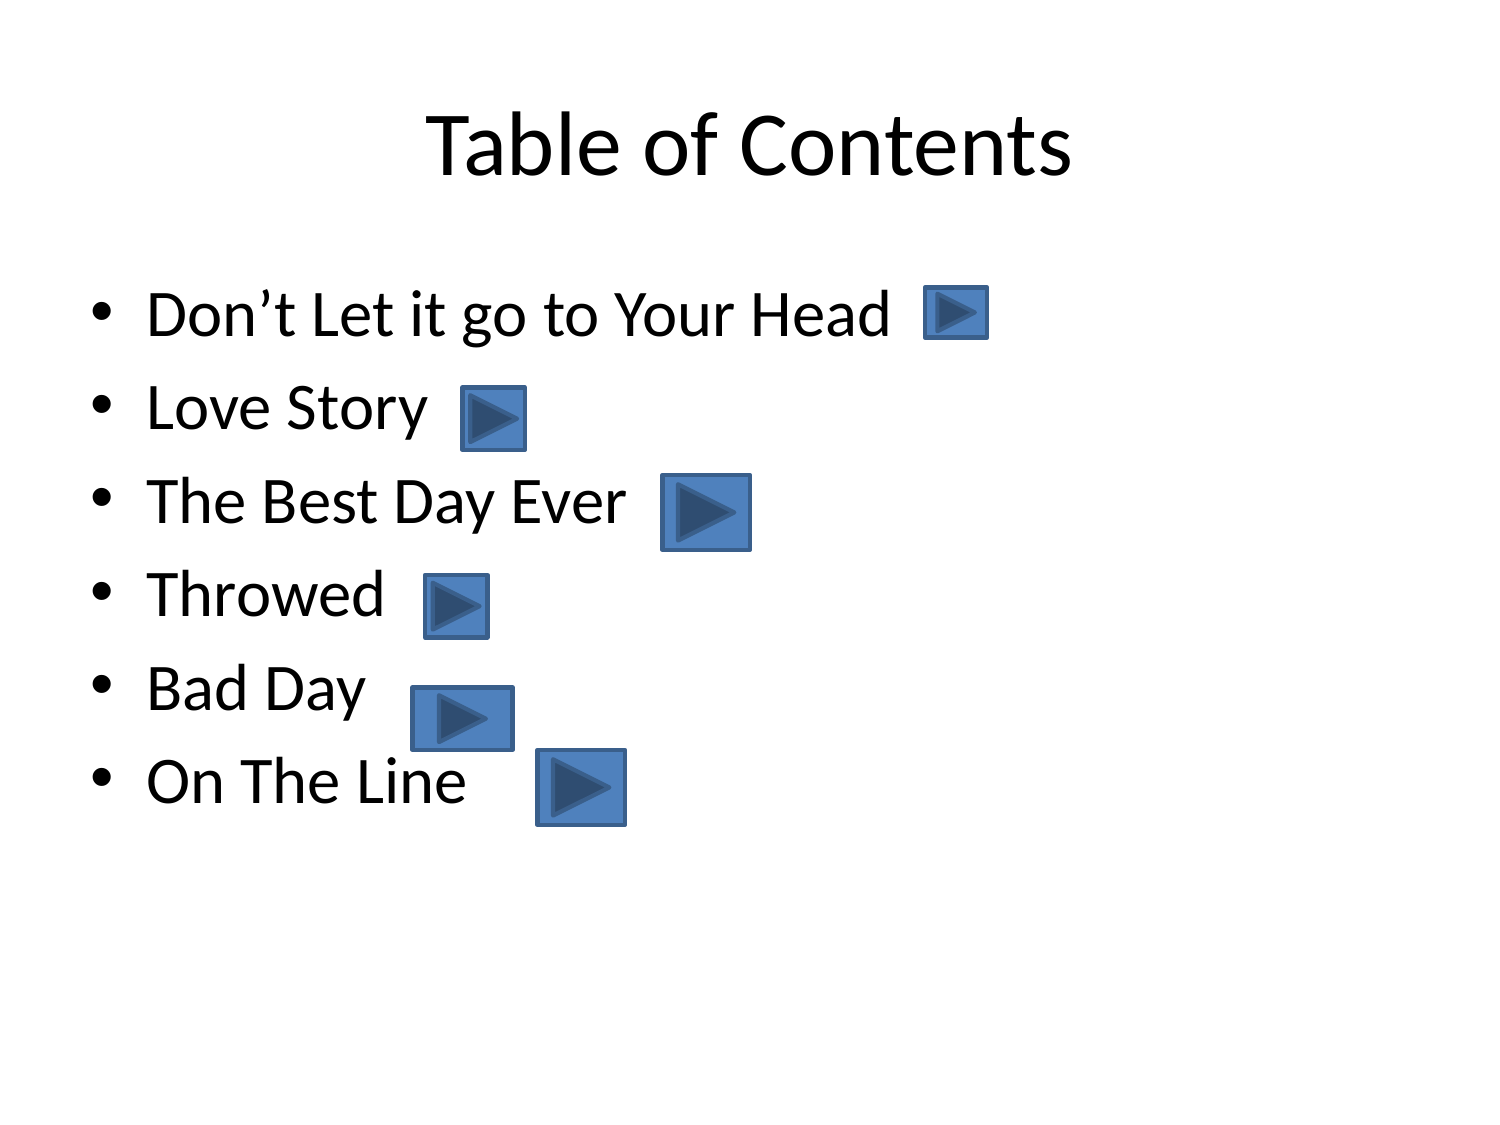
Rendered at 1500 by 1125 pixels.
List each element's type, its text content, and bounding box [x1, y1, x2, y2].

text_box [423, 573, 490, 640]
text_box [660, 473, 752, 552]
text_box [460, 385, 527, 452]
title Table of Contents [75, 45, 1425, 233]
list Don’t Let it go to Your Head Love Story The Best Day Ever Throwed Bad Day On The Line [75, 262, 1425, 1005]
text_box [410, 685, 515, 752]
text_box [535, 748, 627, 827]
text_box [923, 285, 989, 340]
